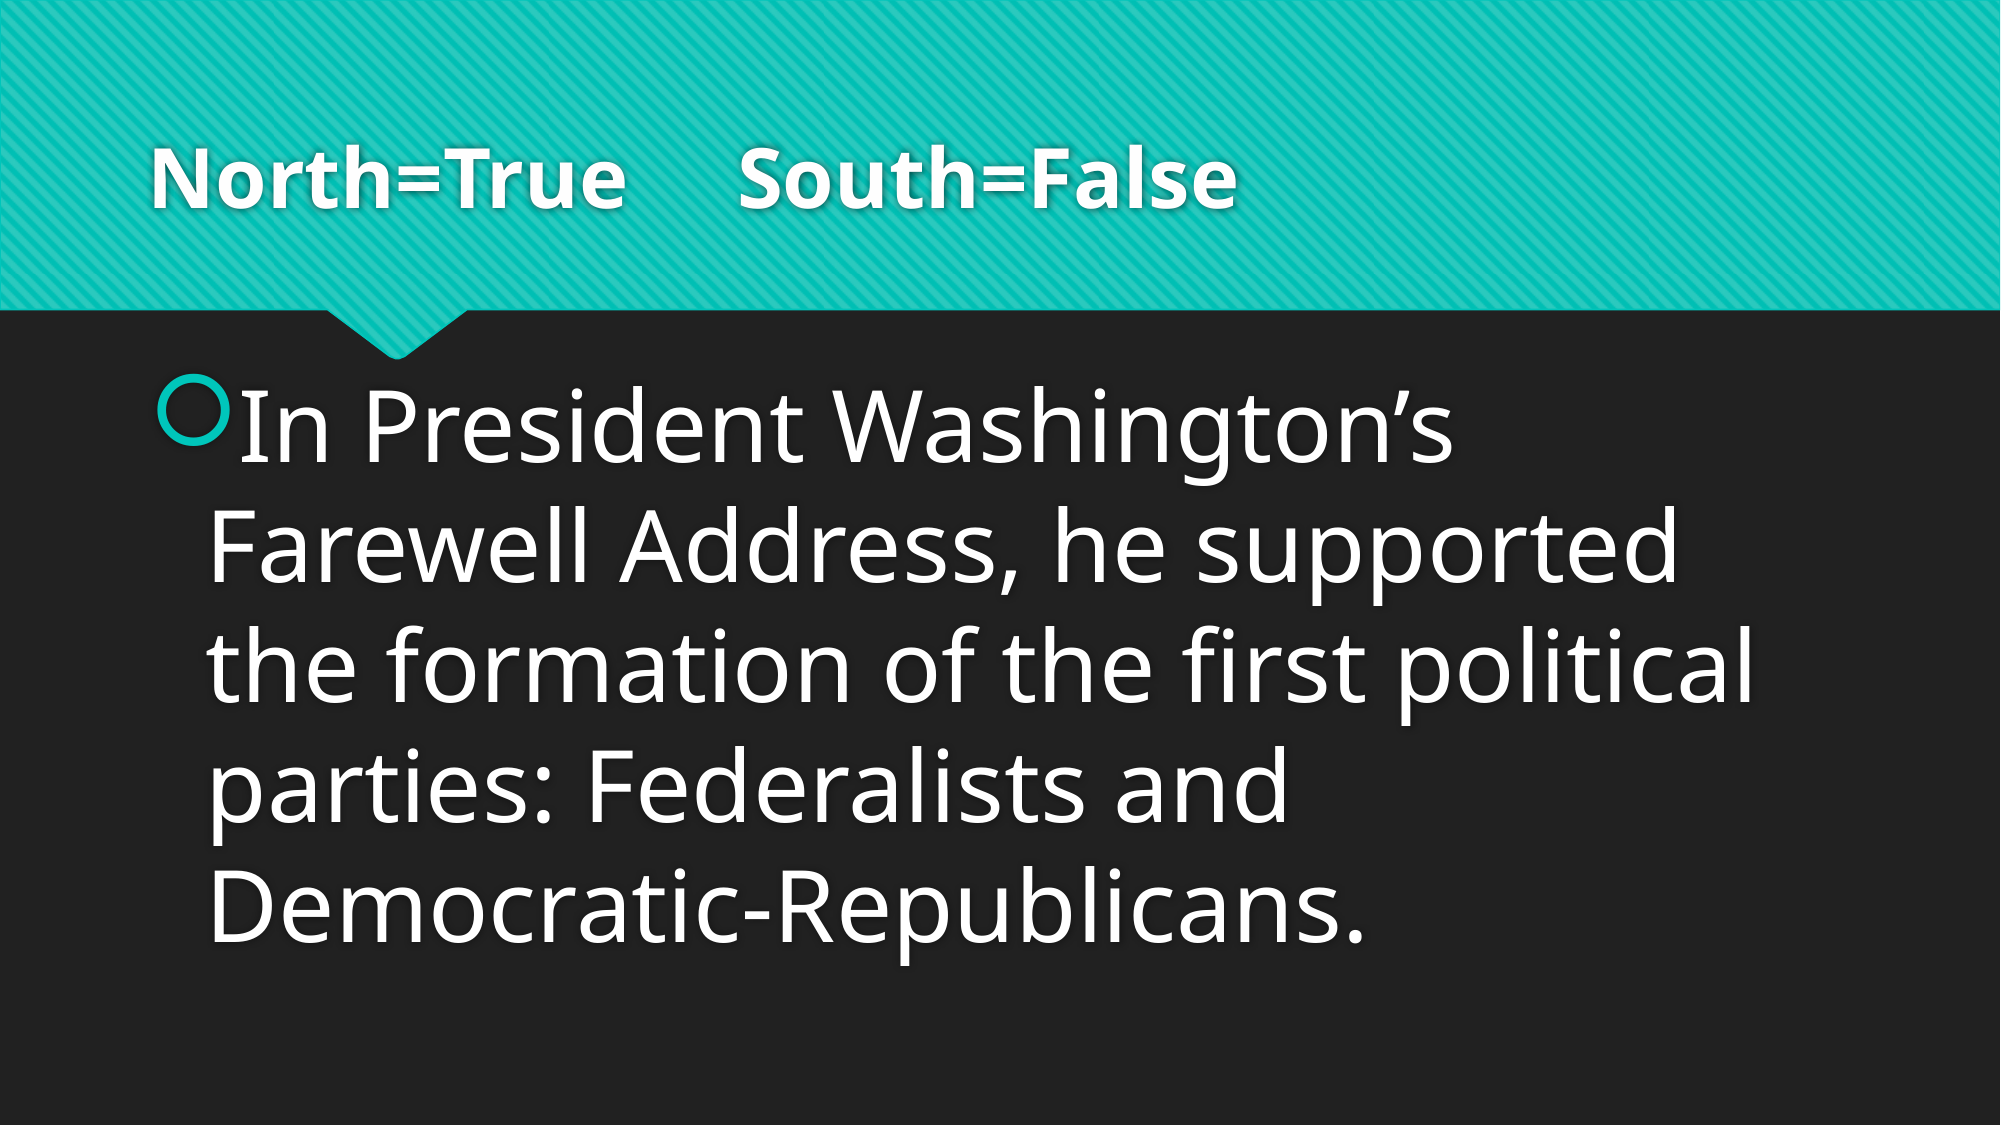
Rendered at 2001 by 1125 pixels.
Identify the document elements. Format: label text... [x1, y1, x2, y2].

title North=True South=False [132, 73, 1868, 233]
list In President Washington’s Farewell Address, he supported the formation of the first political parties: Federalists and Democratic-Republicans. [134, 364, 1866, 962]
